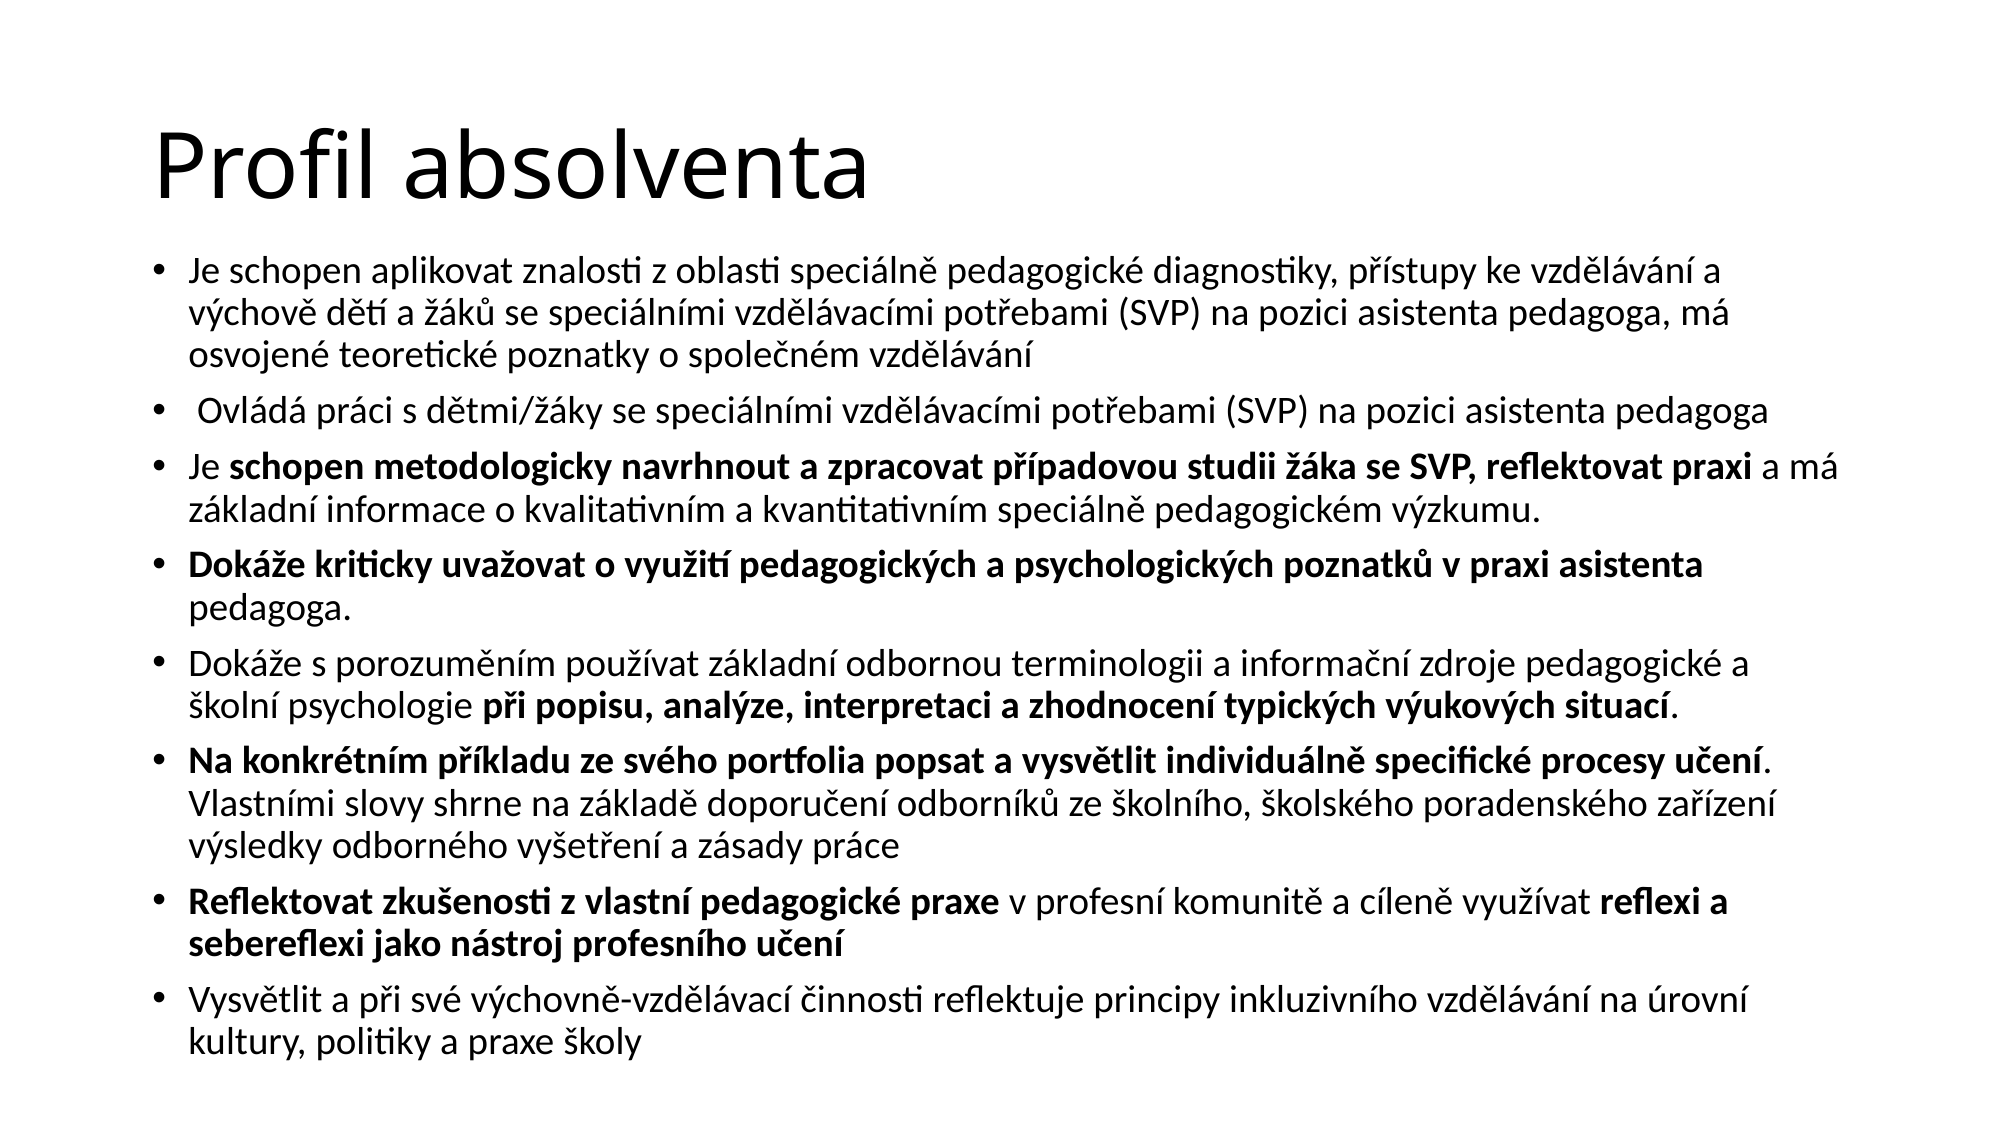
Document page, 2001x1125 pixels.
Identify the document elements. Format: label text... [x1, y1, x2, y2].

list Je schopen aplikovat znalosti z oblasti speciálně pedagogické diagnostiky, přístupy ke vzdělávání a výchově dětí a žáků se speciálními vzdělávacími potřebami (SVP) na pozici asistenta pedagoga, má osvojené teoretické poznatky o společném vzdělávání Ovládá práci s dětmi/žáky se speciálními vzdělávacími potřebami (SVP) na pozici asistenta pedagoga Je schopen metodologicky navrhnout a zpracovat případovou studii žáka se SVP, reflektovat praxi a má základní informace o kvalitativním a kvantitativním speciálně pedagogickém výzkumu. Dokáže kriticky uvažovat o využití pedagogických a psychologických poznatků v praxi asistenta pedagoga. Dokáže s porozuměním používat základní odbornou terminologii a informační zdroje pedagogické a školní psychologie při popisu, analýze, interpretaci a zhodnocení typických výukových situací. Na konkrétním příkladu ze svého portfolia popsat a vysvětlit individuálně specifické procesy učení. Vlastními slovy shrne na základě doporučení odborníků ze školního, školského poradenského zařízení výsledky odborného vyšetření a zásady práce Reflektovat zkušenosti z vlastní pedagogické praxe v profesní komunitě a cíleně využívat reflexi a sebereflexi jako nástroj profesního učení Vysvětlit a při své výchovně-vzdělávací činnosti reflektuje principy inkluzivního vzdělávání na úrovní kultury, politiky a praxe školy [137, 242, 1863, 1080]
title Profil absolventa [137, 59, 1863, 242]
